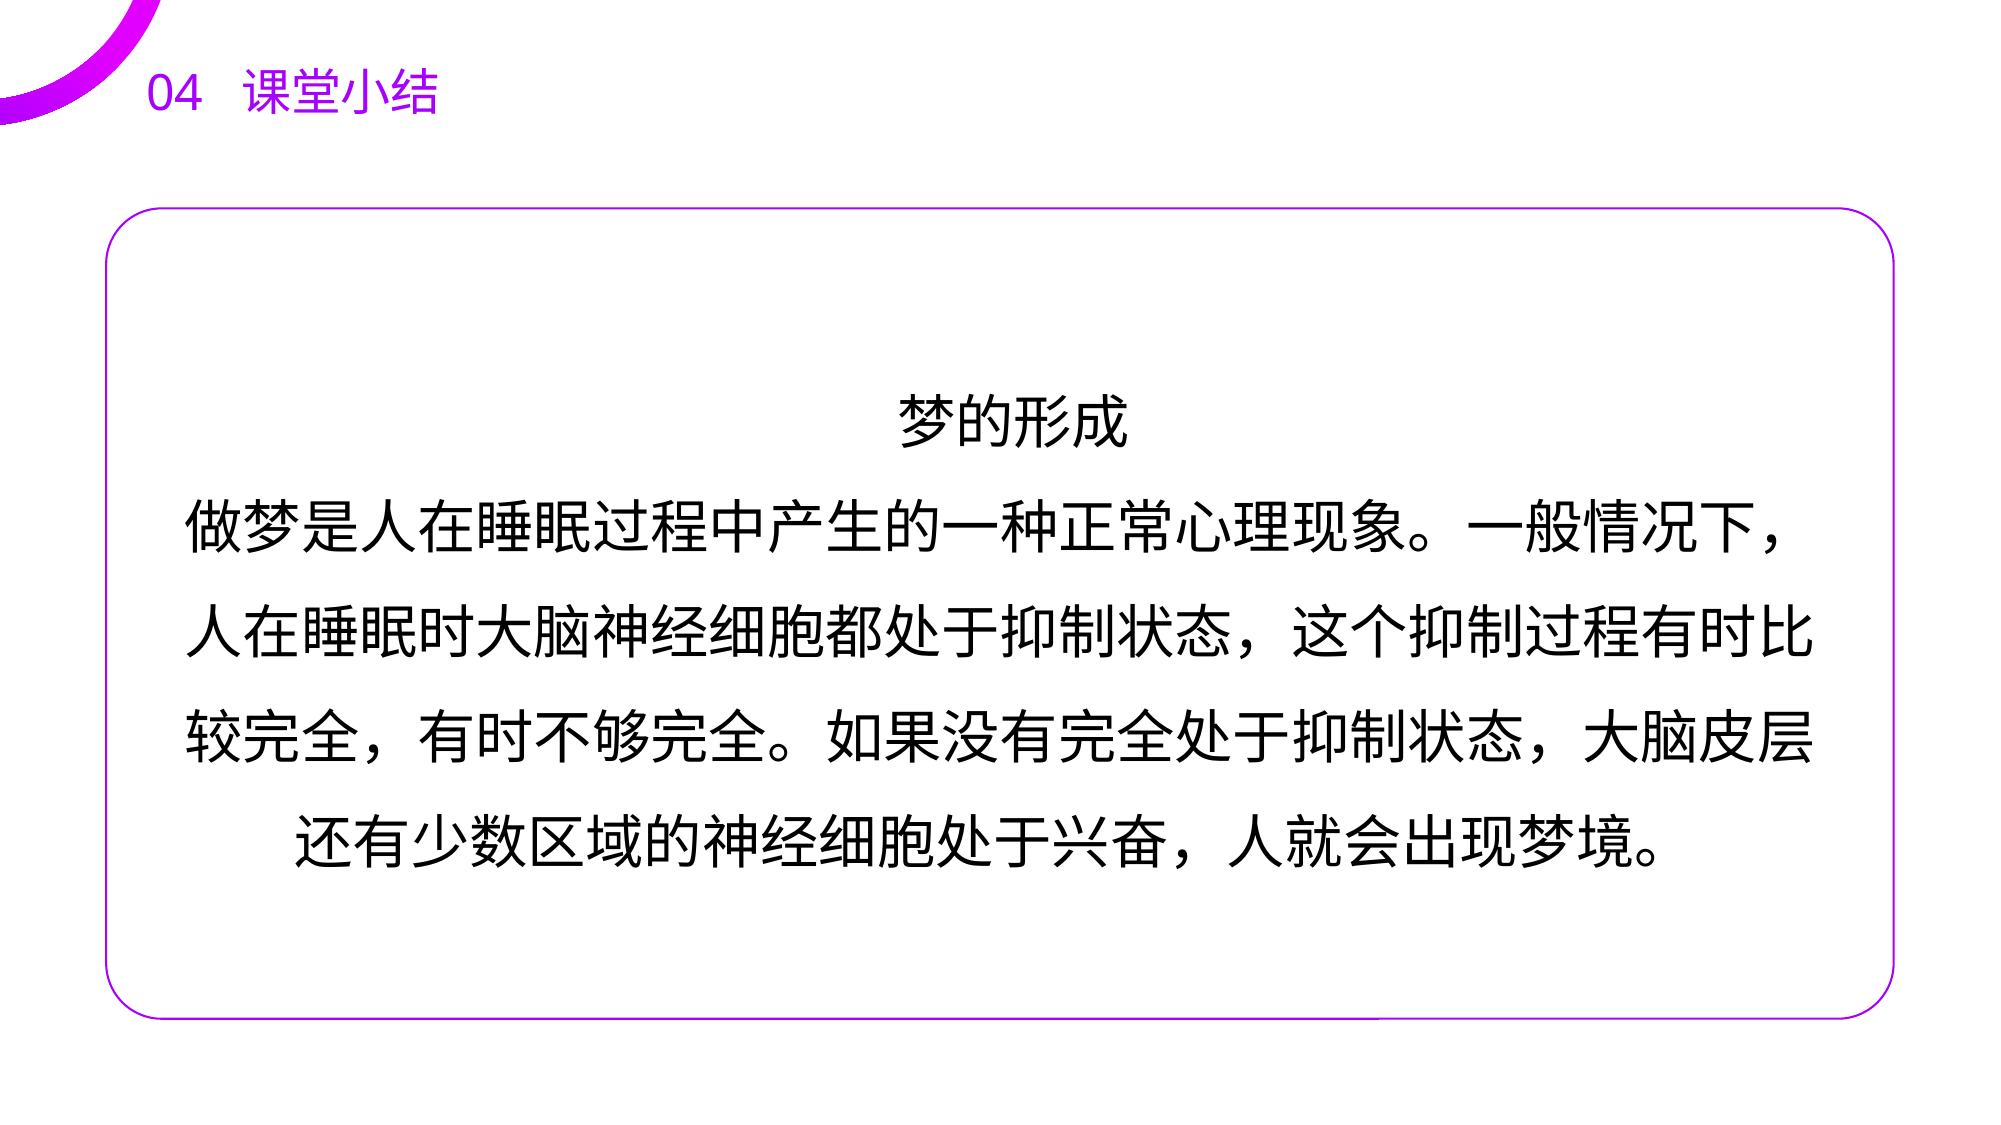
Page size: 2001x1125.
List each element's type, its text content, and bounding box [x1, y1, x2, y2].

text_box 梦的形成 做梦是人在睡眠过程中产生的一种正常心理现象。一般情况下，人在睡眠时大脑神经细胞都处于抑制状态，这个抑制过程有时比较完全，有时不够完全。如果没有完全处于抑制状态，大脑皮层还有少数区域的神经细胞处于兴奋，人就会出现梦境。 [153, 343, 1847, 883]
list 04 课堂小结 [131, 59, 627, 149]
